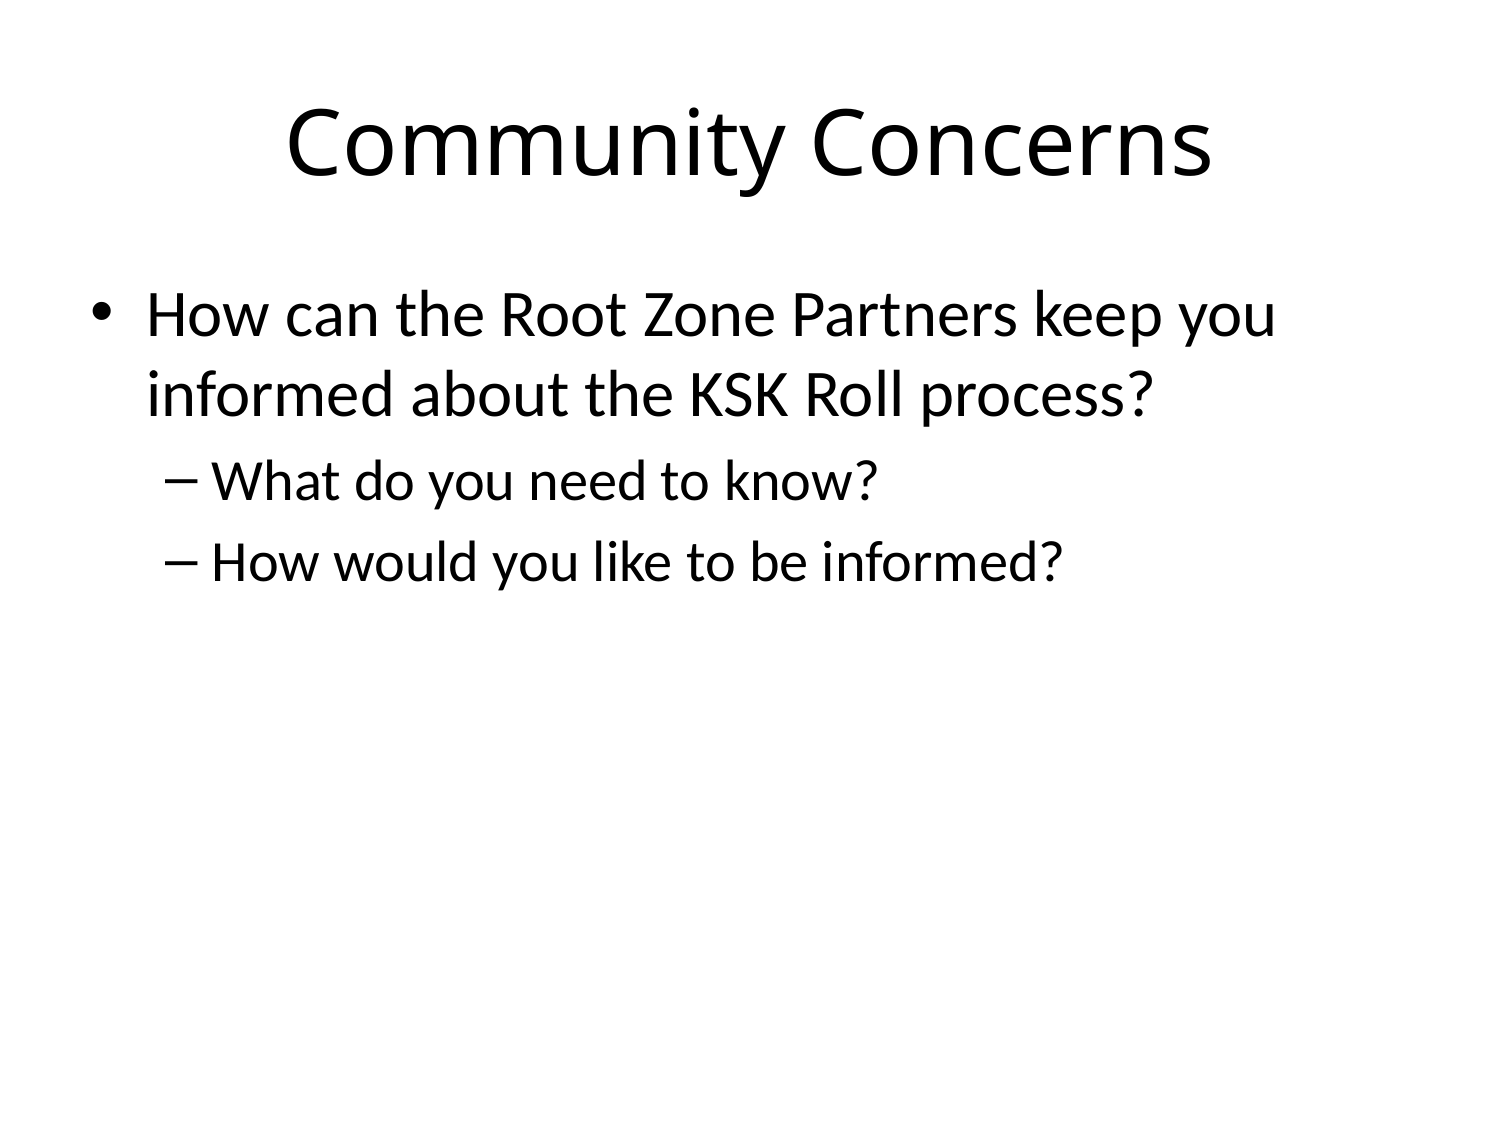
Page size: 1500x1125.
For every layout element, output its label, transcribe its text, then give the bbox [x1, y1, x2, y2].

title Community Concerns [75, 45, 1425, 233]
list How can the Root Zone Partners keep you informed about the KSK Roll process? What do you need to know? How would you like to be informed? [75, 262, 1425, 1005]
